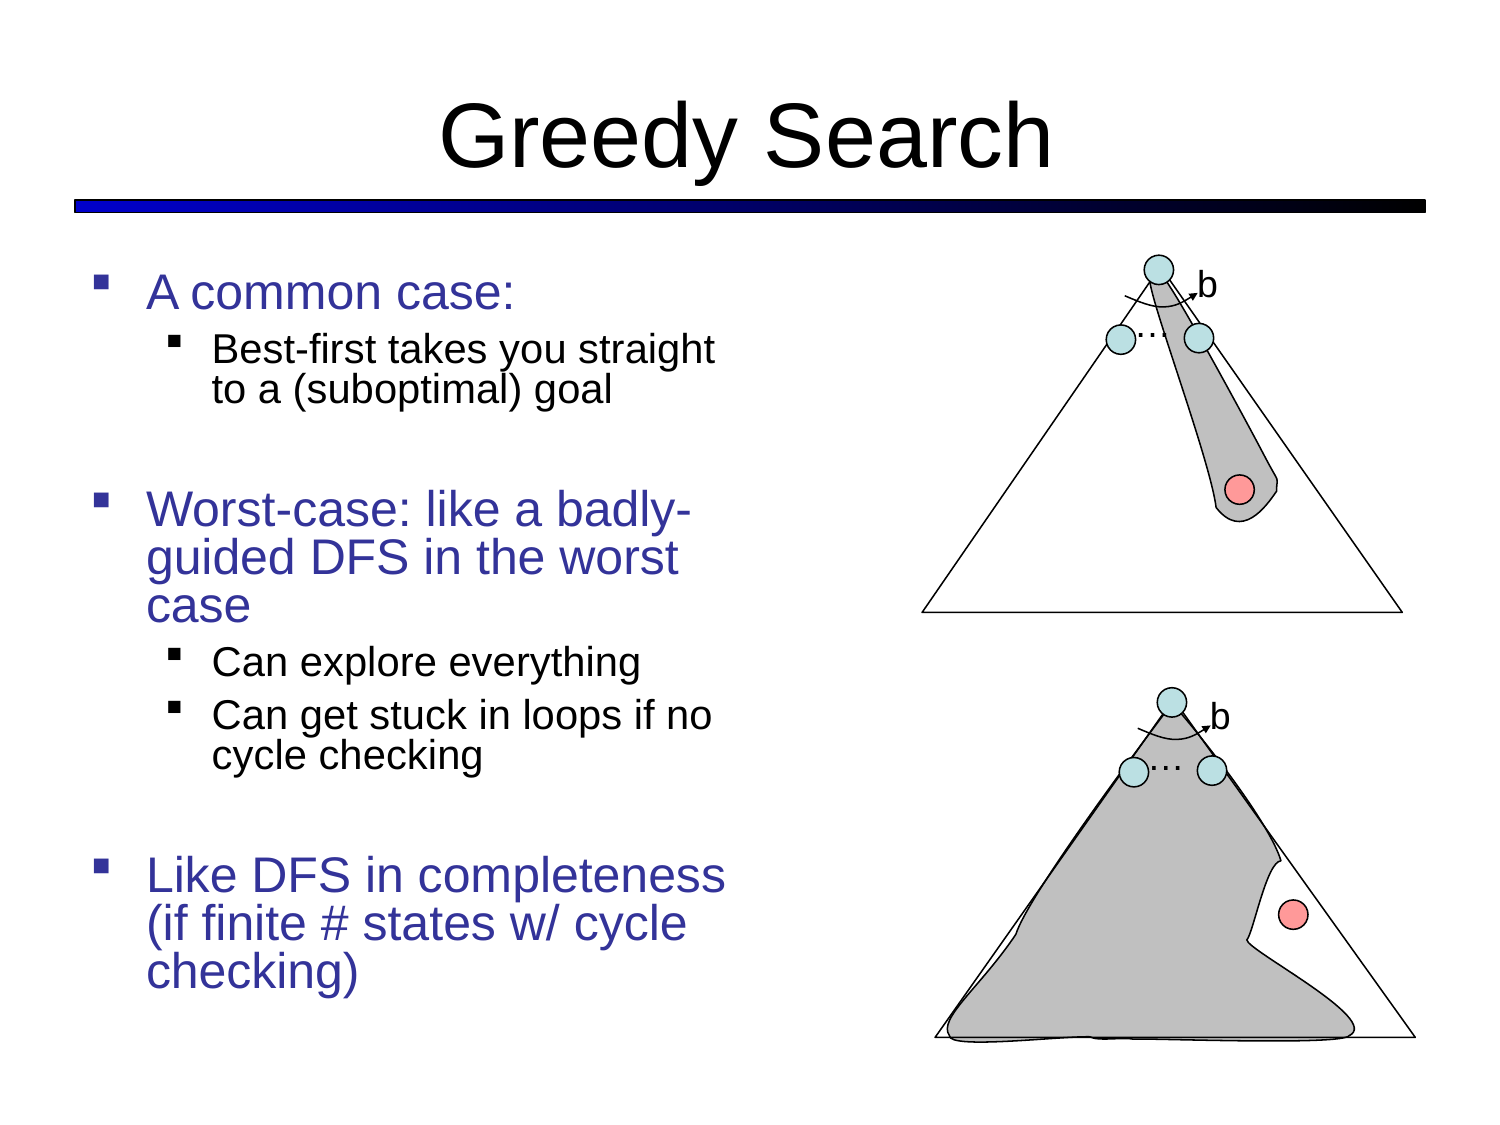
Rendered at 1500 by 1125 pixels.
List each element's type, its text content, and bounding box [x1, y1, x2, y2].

text_box [1106, 324, 1127, 355]
text_box [1224, 474, 1255, 505]
list A common case: Best-first takes you straight to a (suboptimal) goal Worst-case: like a badly-guided DFS in the worst case Can explore everything Can get stuck in loops if no cycle checking Like DFS in completeness (if finite # states w/ cycle checking) [75, 262, 772, 1125]
text_box [1197, 755, 1227, 786]
text_box b [1203, 692, 1255, 751]
text_box [1119, 757, 1140, 787]
text_box … [1127, 300, 1175, 359]
title Greedy Search [75, 0, 1425, 263]
text_box [1144, 255, 1174, 285]
text_box [922, 301, 1403, 613]
text_box [1184, 323, 1214, 353]
text_box [1278, 899, 1309, 930]
text_box … [1140, 732, 1188, 792]
text_box [1124, 293, 1190, 308]
text_box [1137, 725, 1203, 740]
text_box [1157, 687, 1187, 718]
text_box [950, 1038, 1060, 1043]
text_box b [1190, 259, 1242, 319]
text_box [1153, 712, 1193, 727]
text_box [935, 734, 1416, 1038]
text_box [1140, 280, 1179, 295]
